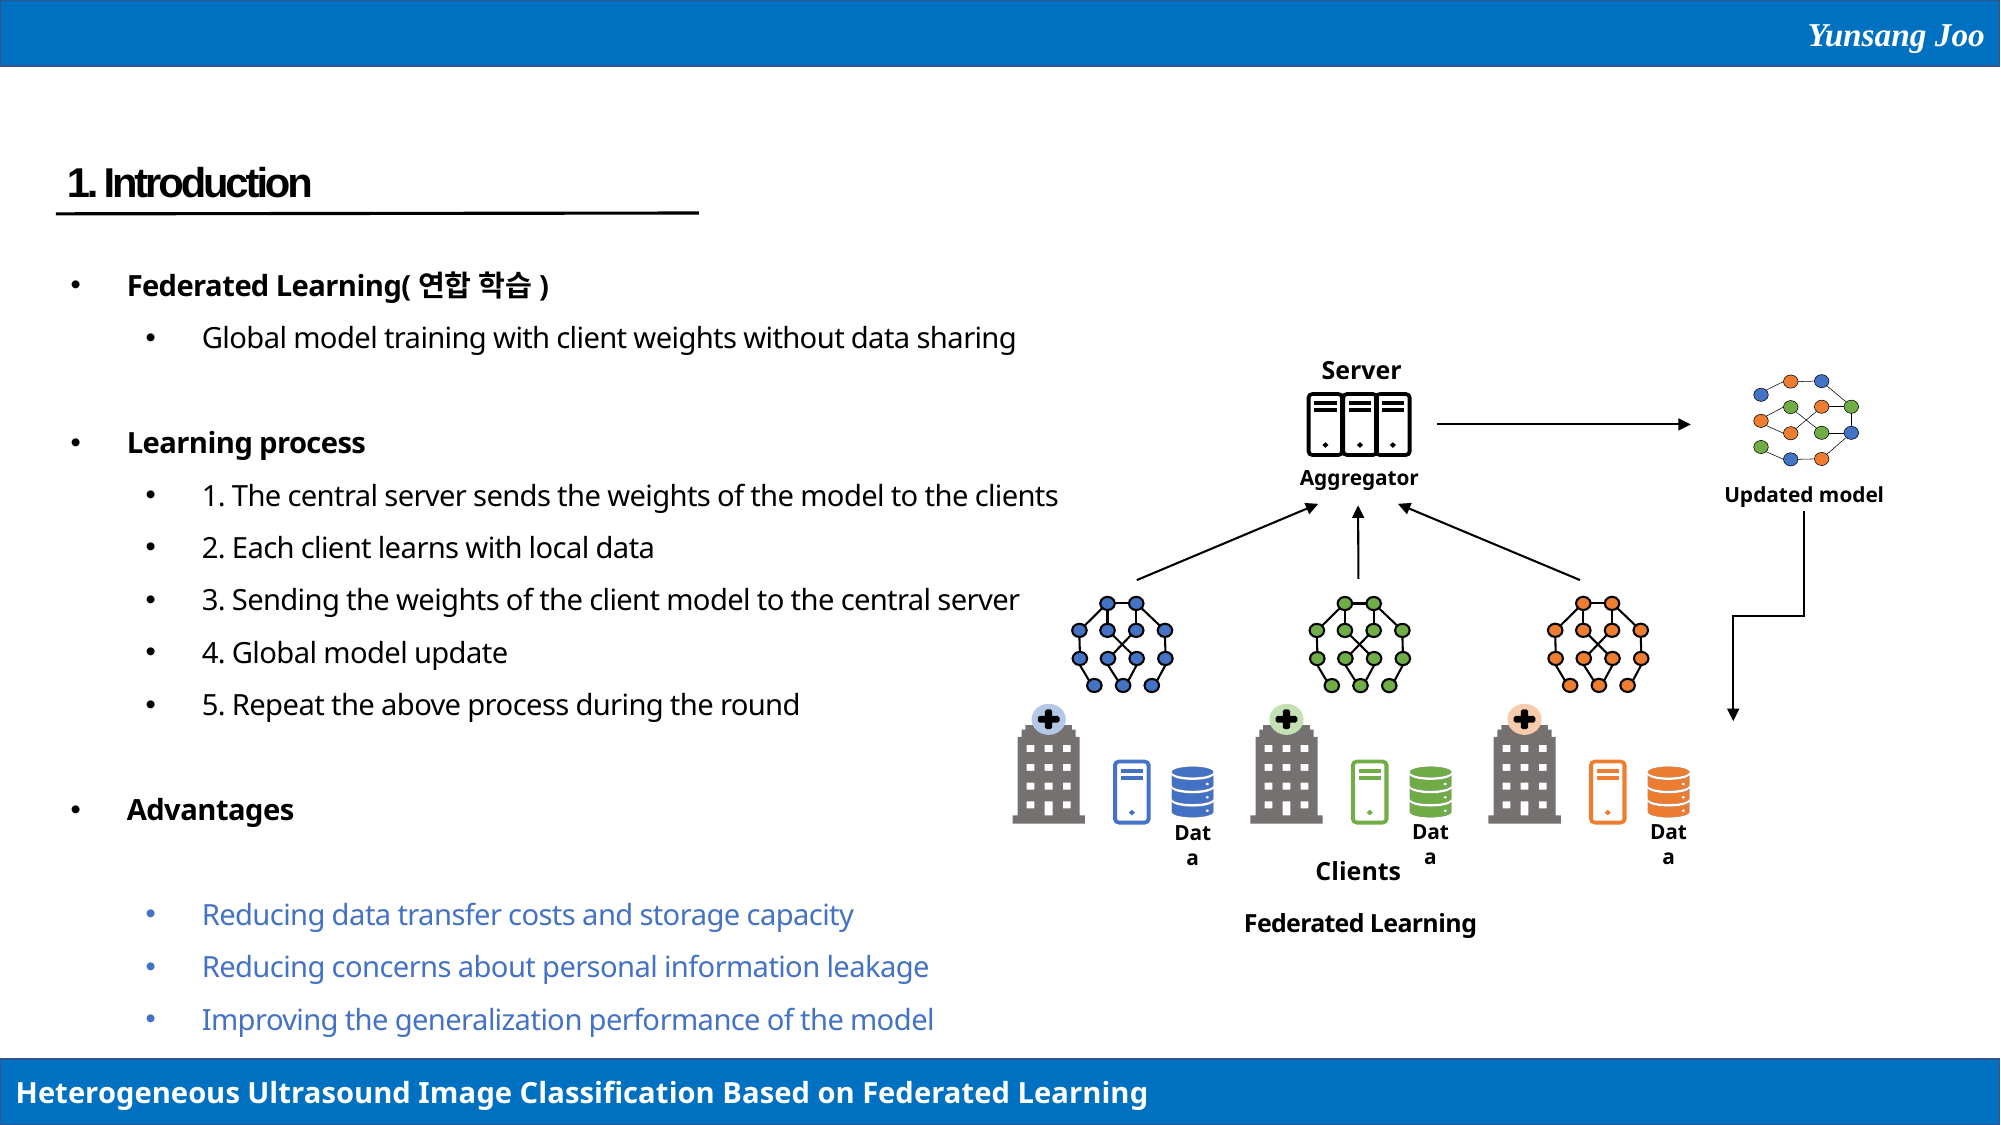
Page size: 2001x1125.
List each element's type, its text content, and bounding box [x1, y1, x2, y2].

text_box Heterogeneous Ultrasound Image Classification Based on Federated Learning [0, 1066, 1165, 1117]
text_box Federated Learning(연합 학습) Global model training with client weights without data sharing Learning process 1. The central server sends the weights of the model to the clients 2. Each client learns with local data 3. Sending the weights of the client model to the central server 4. Global model update 5. Repeat the above process during the round Advantages Reducing data transfer costs and storage capacity Reducing concerns about personal information leakage Improving the generalization performance of the model [55, 242, 1825, 1044]
text_box [0, 1058, 2000, 1125]
text_box Yunsang Joo [0, 0, 2000, 67]
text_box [983, 346, 1945, 942]
text_box 1. Introduction [52, 148, 1346, 214]
